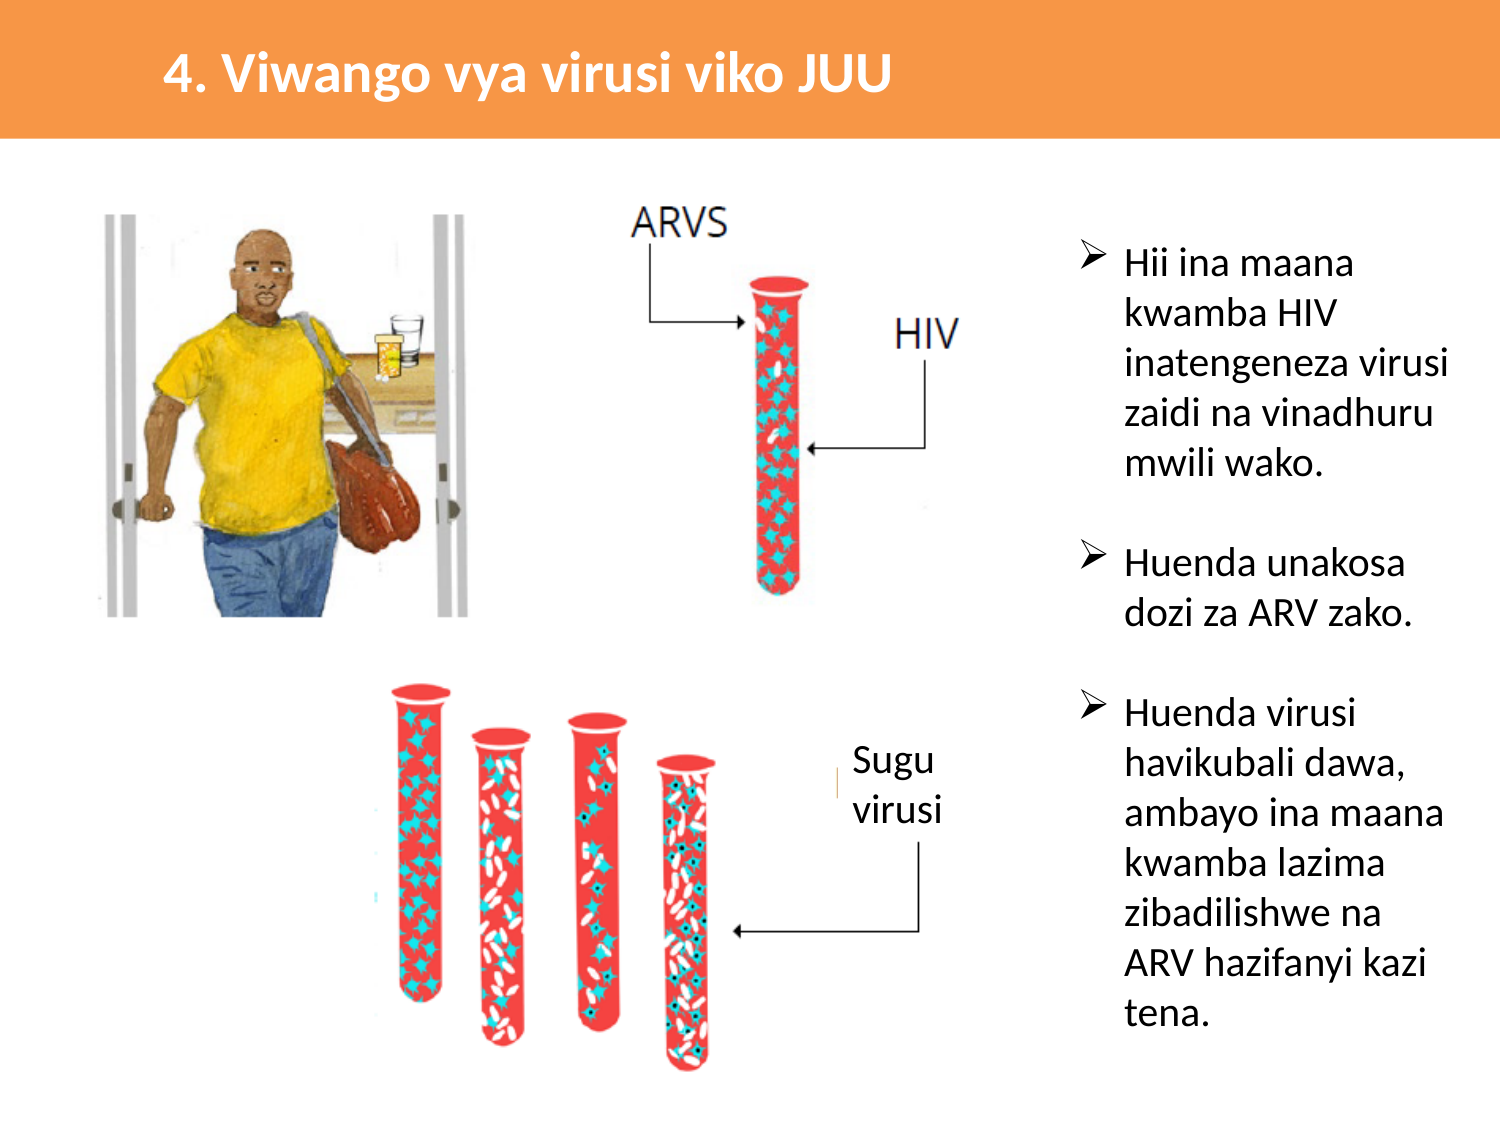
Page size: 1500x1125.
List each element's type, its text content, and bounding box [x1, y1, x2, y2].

text_box Hii ina maana kwamba HIV inatengeneza virusi zaidi na vinadhuru mwili wako. Huenda unakosa dozi za ARV zako. Huenda virusi havikubali dawa, ambayo ina maana kwamba lazima zibadilishwe na ARV hazifanyi kazi tena. [1062, 227, 1475, 1043]
title 4. Viwango vya virusi viko JUU [0, 0, 1500, 139]
picture [24, 196, 1038, 1088]
